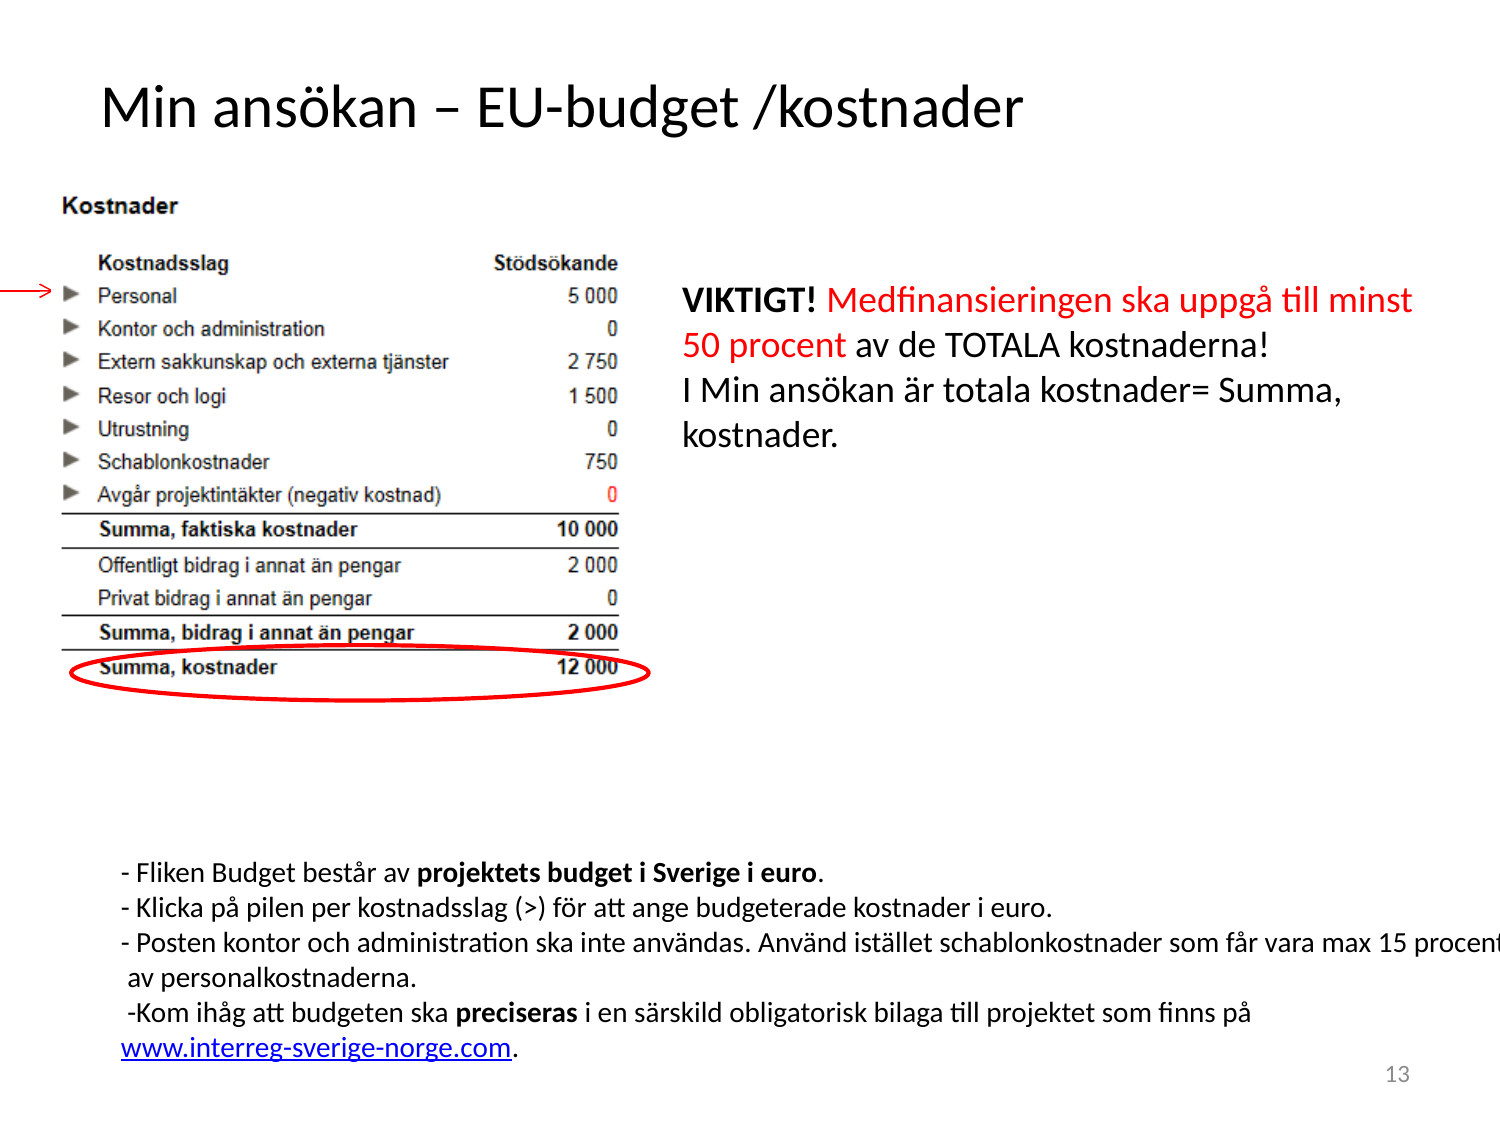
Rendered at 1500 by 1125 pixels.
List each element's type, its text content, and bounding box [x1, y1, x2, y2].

picture [51, 175, 649, 701]
slide_number 13 [1074, 1042, 1425, 1103]
text_box - Fliken Budget består av projektets budget i Sverige i euro. - Klicka på pilen per kostnadsslag (>) för att ange budgeterade kostnader i euro. - Posten kontor och administration ska inte användas. Använd istället schablonkostnader som får vara max 15 procent av personalkostnaderna. -Kom ihåg att budgeten ska preciseras i en särskild obligatorisk bilaga till projektet som finns på www.interreg-sverige-norge.com. [106, 846, 1500, 1106]
subtitle Min ansökan – EU-budget /kostnader [70, 54, 1058, 157]
text_box VIKTIGT! Medfinansieringen ska uppgå till minst 50 procent av de TOTALA kostnaderna! I Min ansökan är totala kostnader= Summa, kostnader. [667, 267, 1447, 462]
